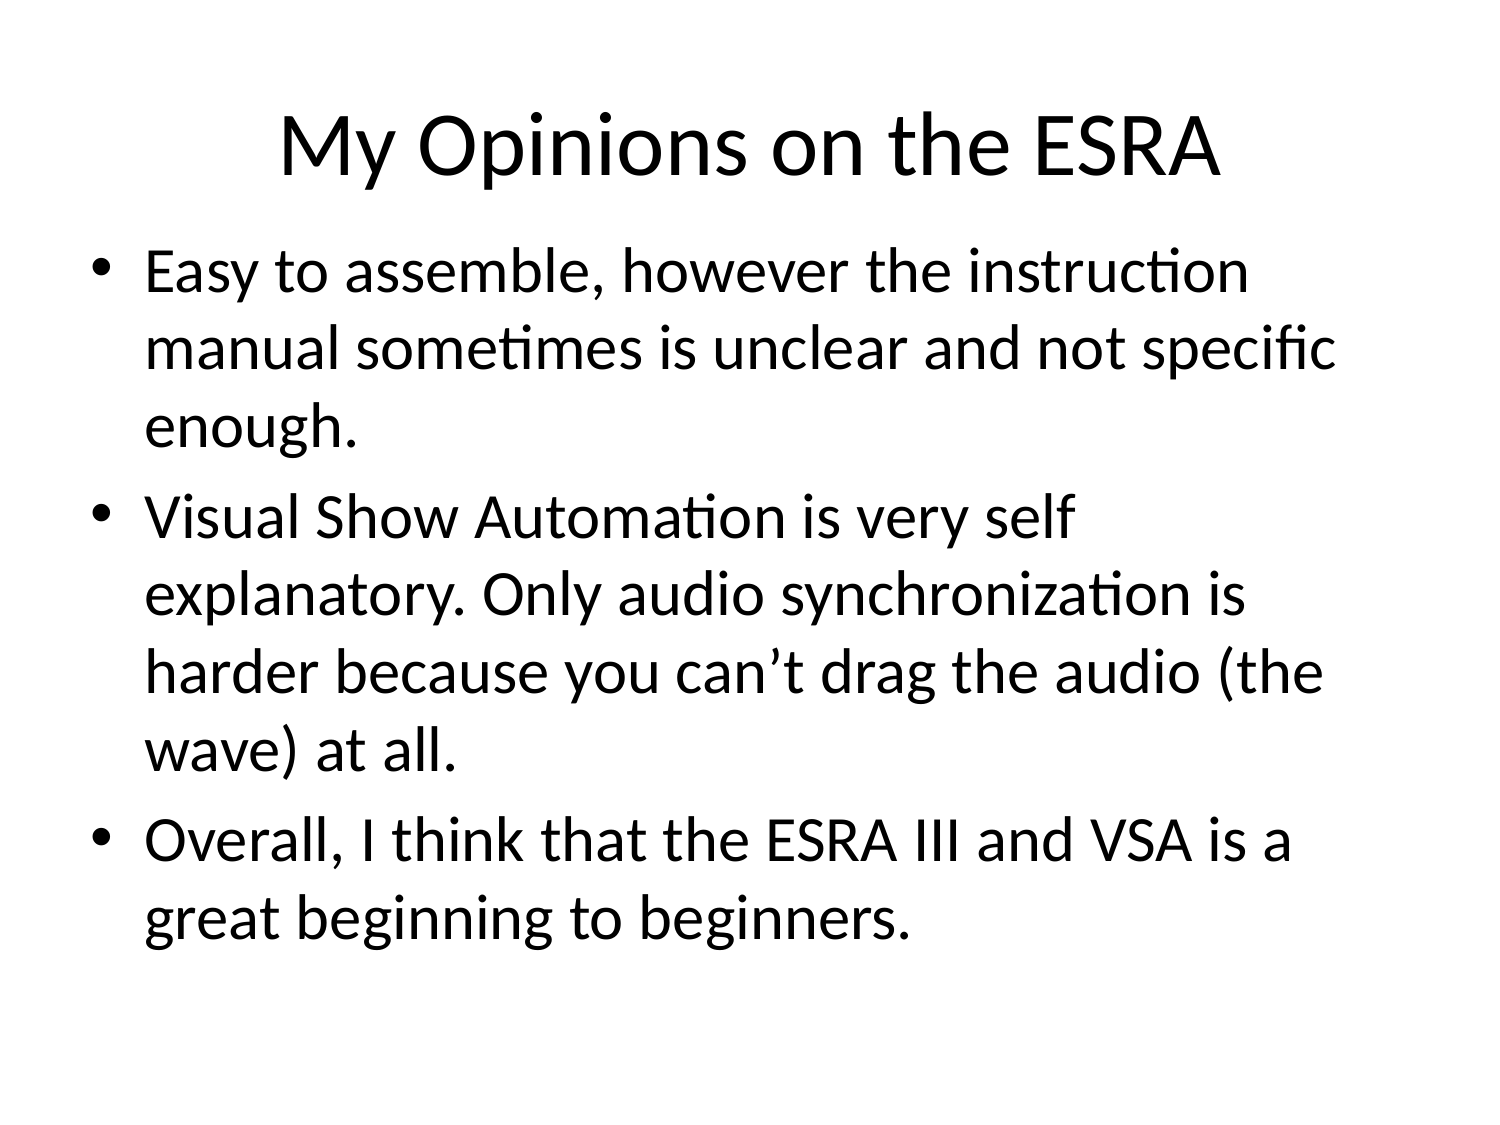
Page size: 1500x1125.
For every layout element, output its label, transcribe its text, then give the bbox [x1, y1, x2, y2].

title My Opinions on the ESRA [75, 45, 1425, 233]
list Easy to assemble, however the instruction manual sometimes is unclear and not specific enough. Visual Show Automation is very self explanatory. Only audio synchronization is harder because you can’t drag the audio (the wave) at all. Overall, I think that the ESRA III and VSA is a great beginning to beginners. [75, 233, 1425, 963]
